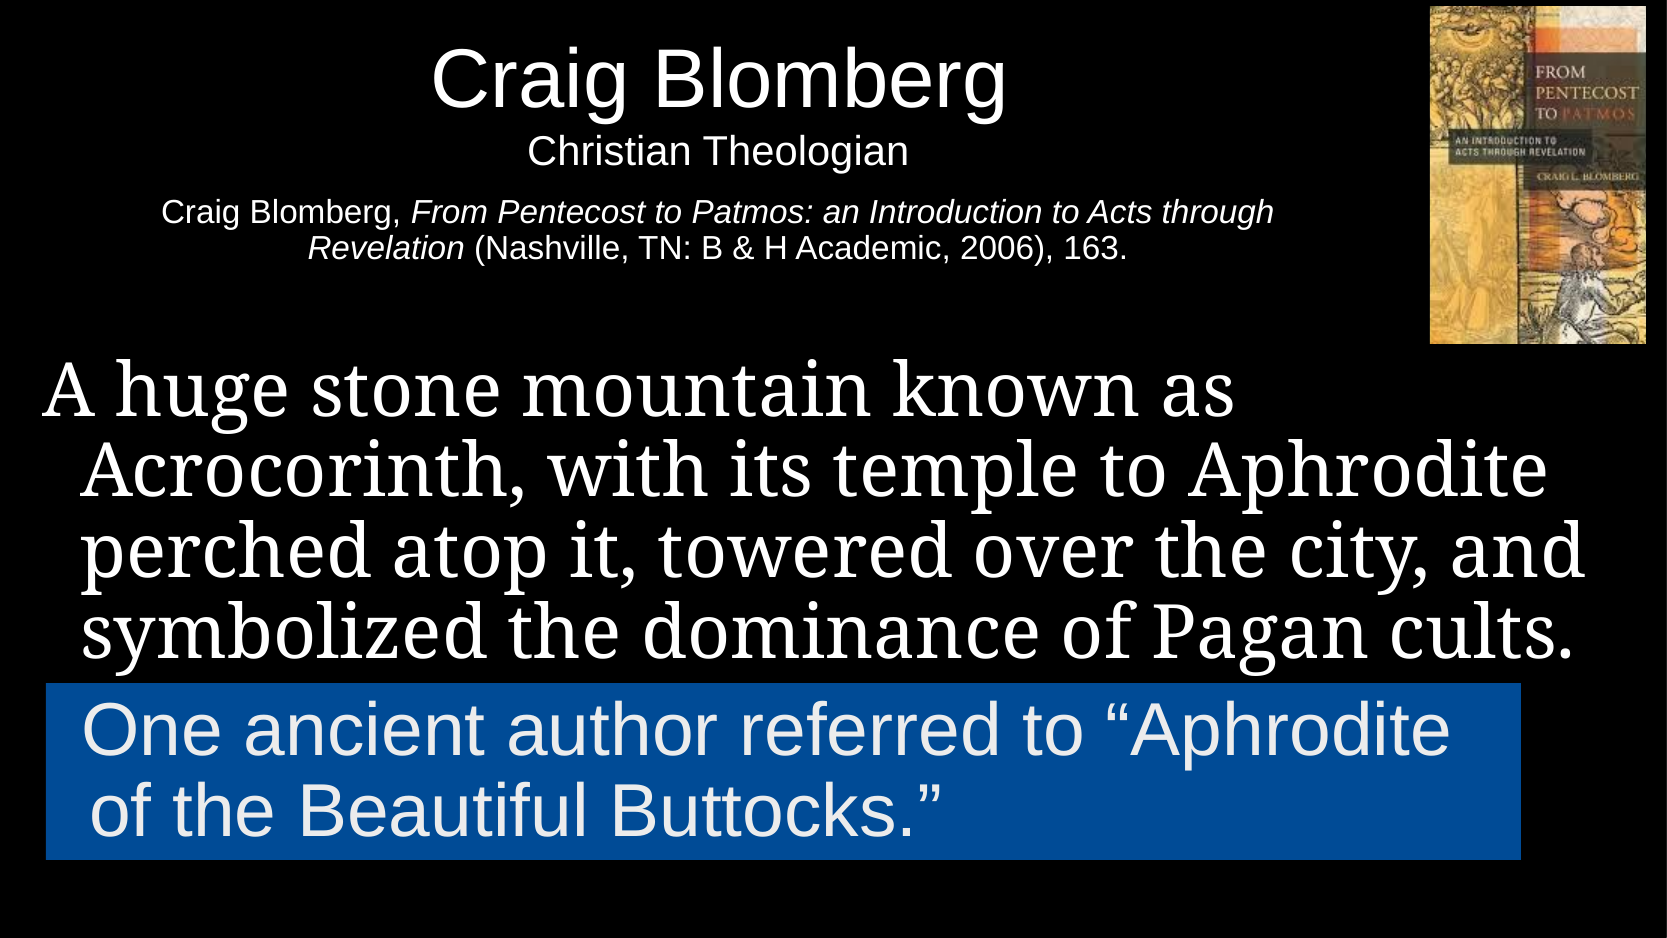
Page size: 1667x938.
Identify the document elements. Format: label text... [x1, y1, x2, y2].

picture [1429, 5, 1647, 344]
text_box One ancient author referred to “Aphrodite of the Beautiful Buttocks.” [45, 683, 1521, 860]
list A huge stone mountain known as Acrocorinth, with its temple to Aphrodite perched atop it, towered over the city, and symbolized the dominance of Pagan cults. [27, 343, 1640, 919]
title Craig Blomberg [30, 16, 1409, 119]
list Craig Blomberg, From Pentecost to Patmos: an Introduction to Acts through Revelation (Nashville, TN: B & H Academic, 2006), 163. [27, 194, 1410, 332]
list Christian Theologian [27, 121, 1410, 194]
